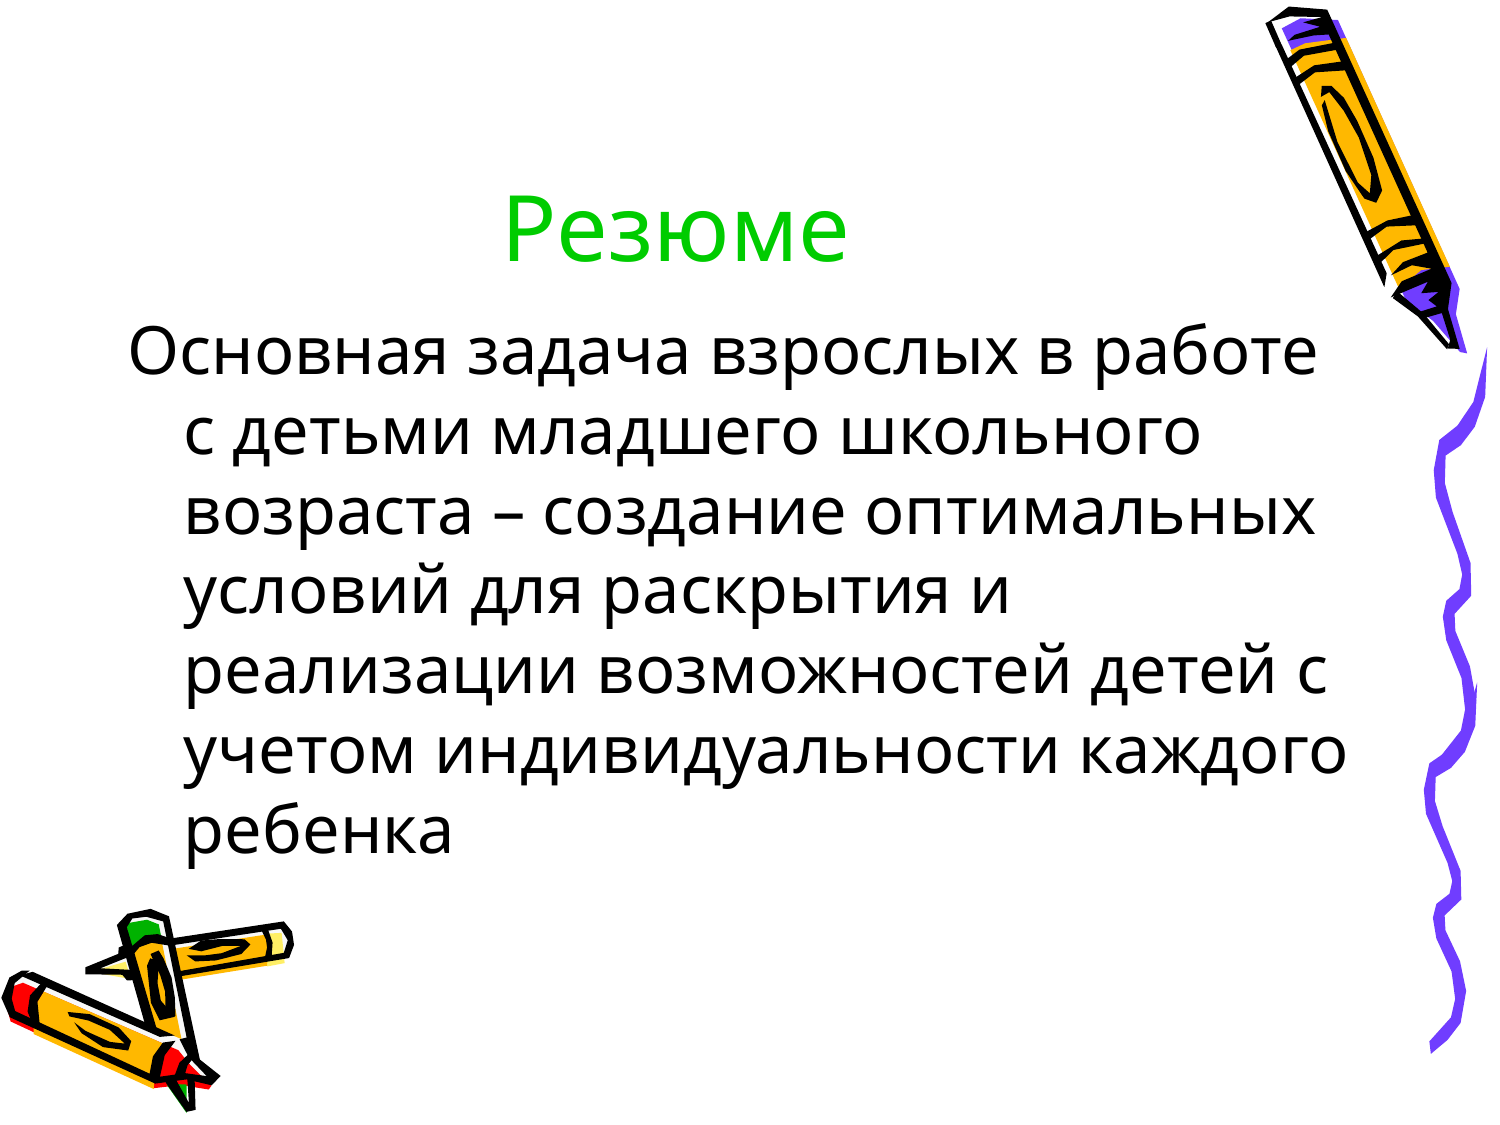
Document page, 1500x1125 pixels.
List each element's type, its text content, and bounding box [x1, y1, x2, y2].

title Резюме [112, 24, 1240, 288]
list Основная задача взрослых в работе с детьми младшего школьного возраста – создание оптимальных условий для раскрытия и реализации возможностей детей с учетом индивидуальности каждого ребенка [112, 299, 1376, 901]
